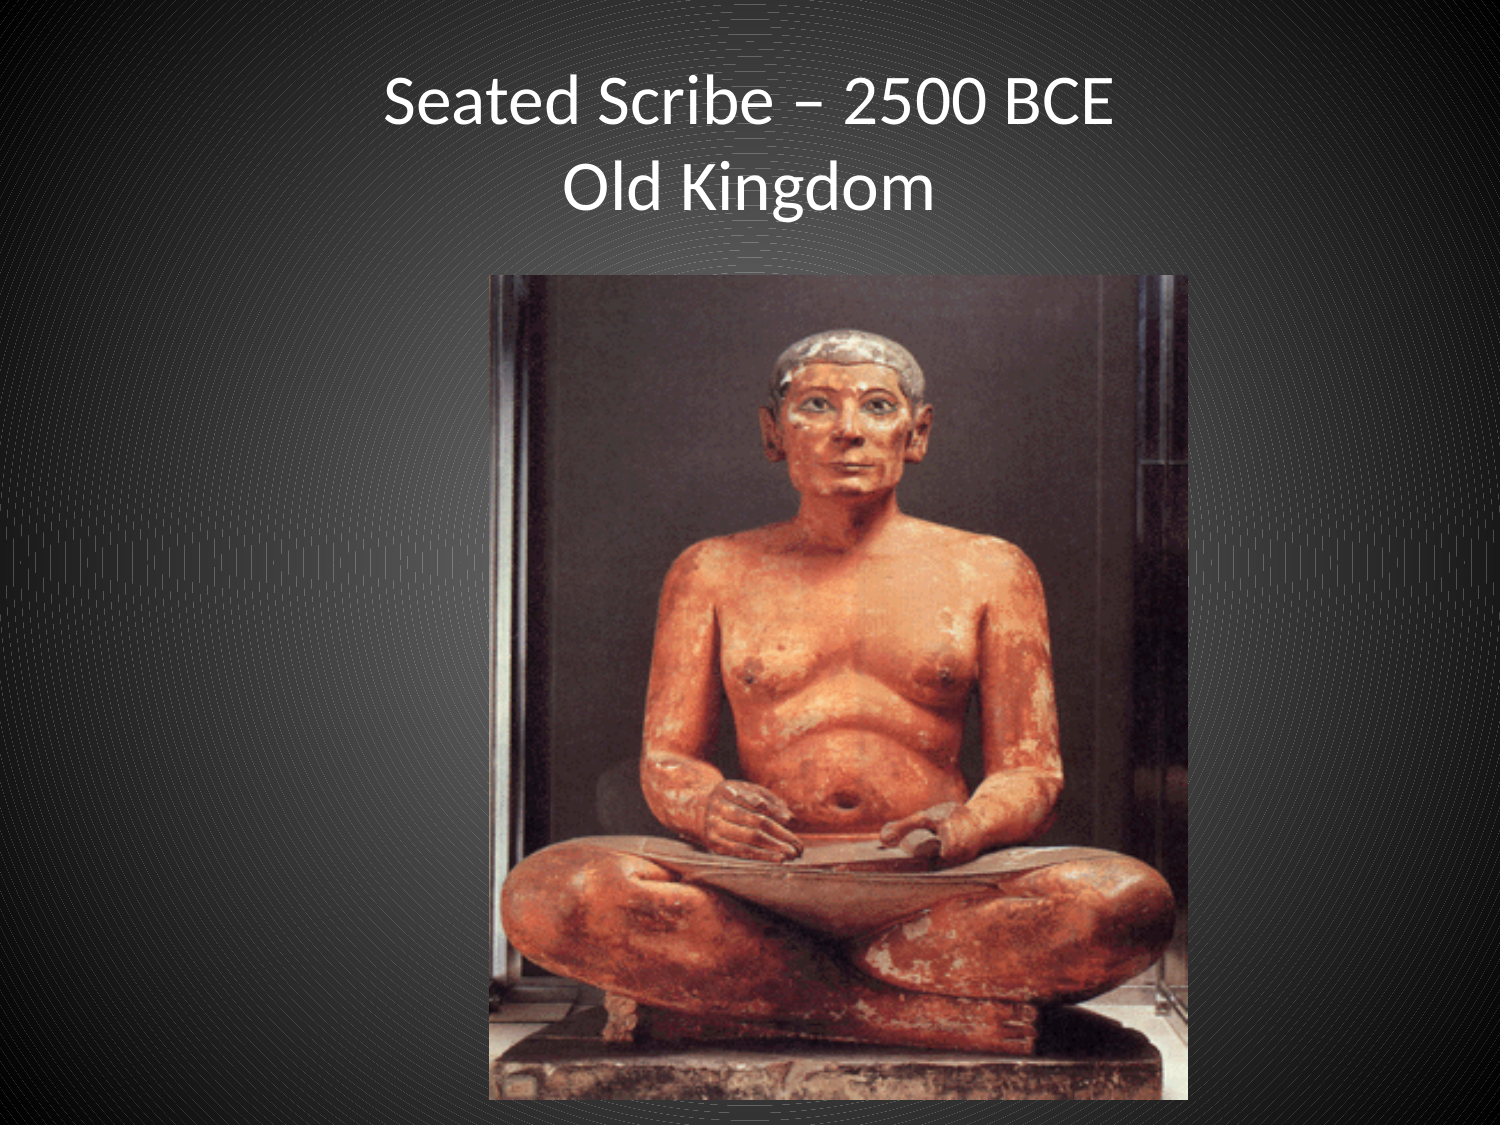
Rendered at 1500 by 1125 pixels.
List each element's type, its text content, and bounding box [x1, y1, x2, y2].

picture [488, 274, 1188, 1101]
title Seated Scribe – 2500 BCE Old Kingdom [75, 45, 1425, 233]
